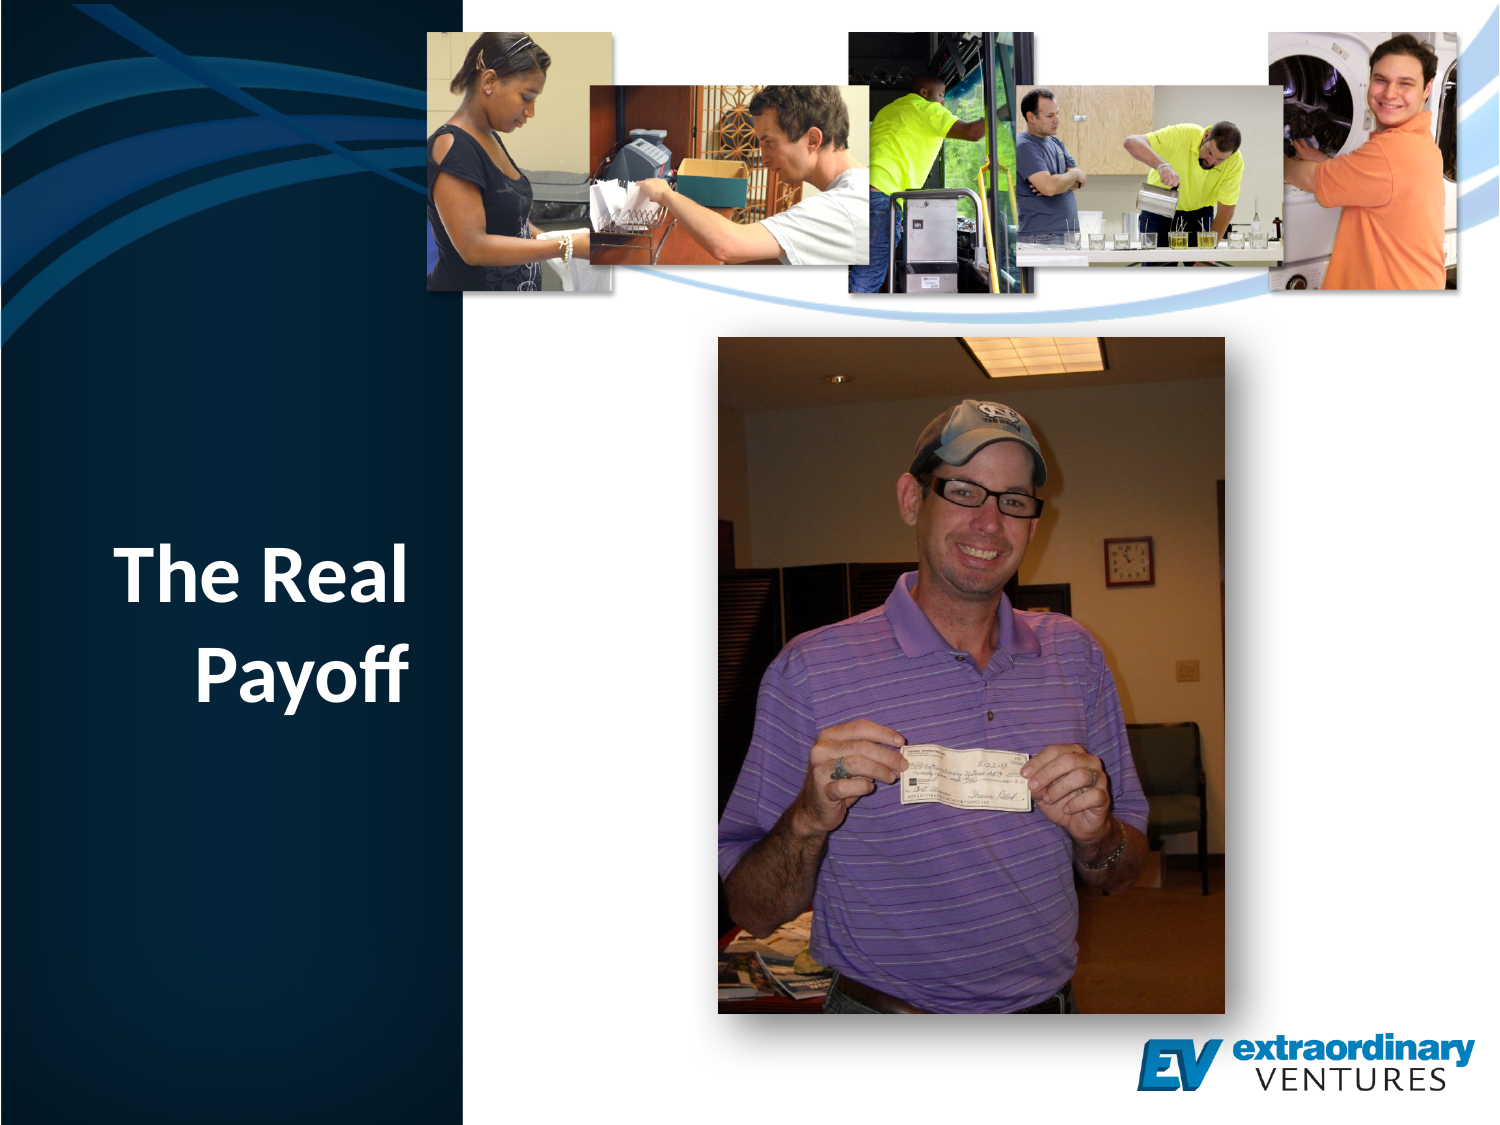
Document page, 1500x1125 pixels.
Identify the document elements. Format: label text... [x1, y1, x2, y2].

picture [0, 0, 1499, 1125]
picture [1334, 1046, 1339, 1054]
picture [1137, 1033, 1475, 1091]
picture [1370, 1046, 1375, 1054]
title The Real Payoff [18, 437, 425, 800]
